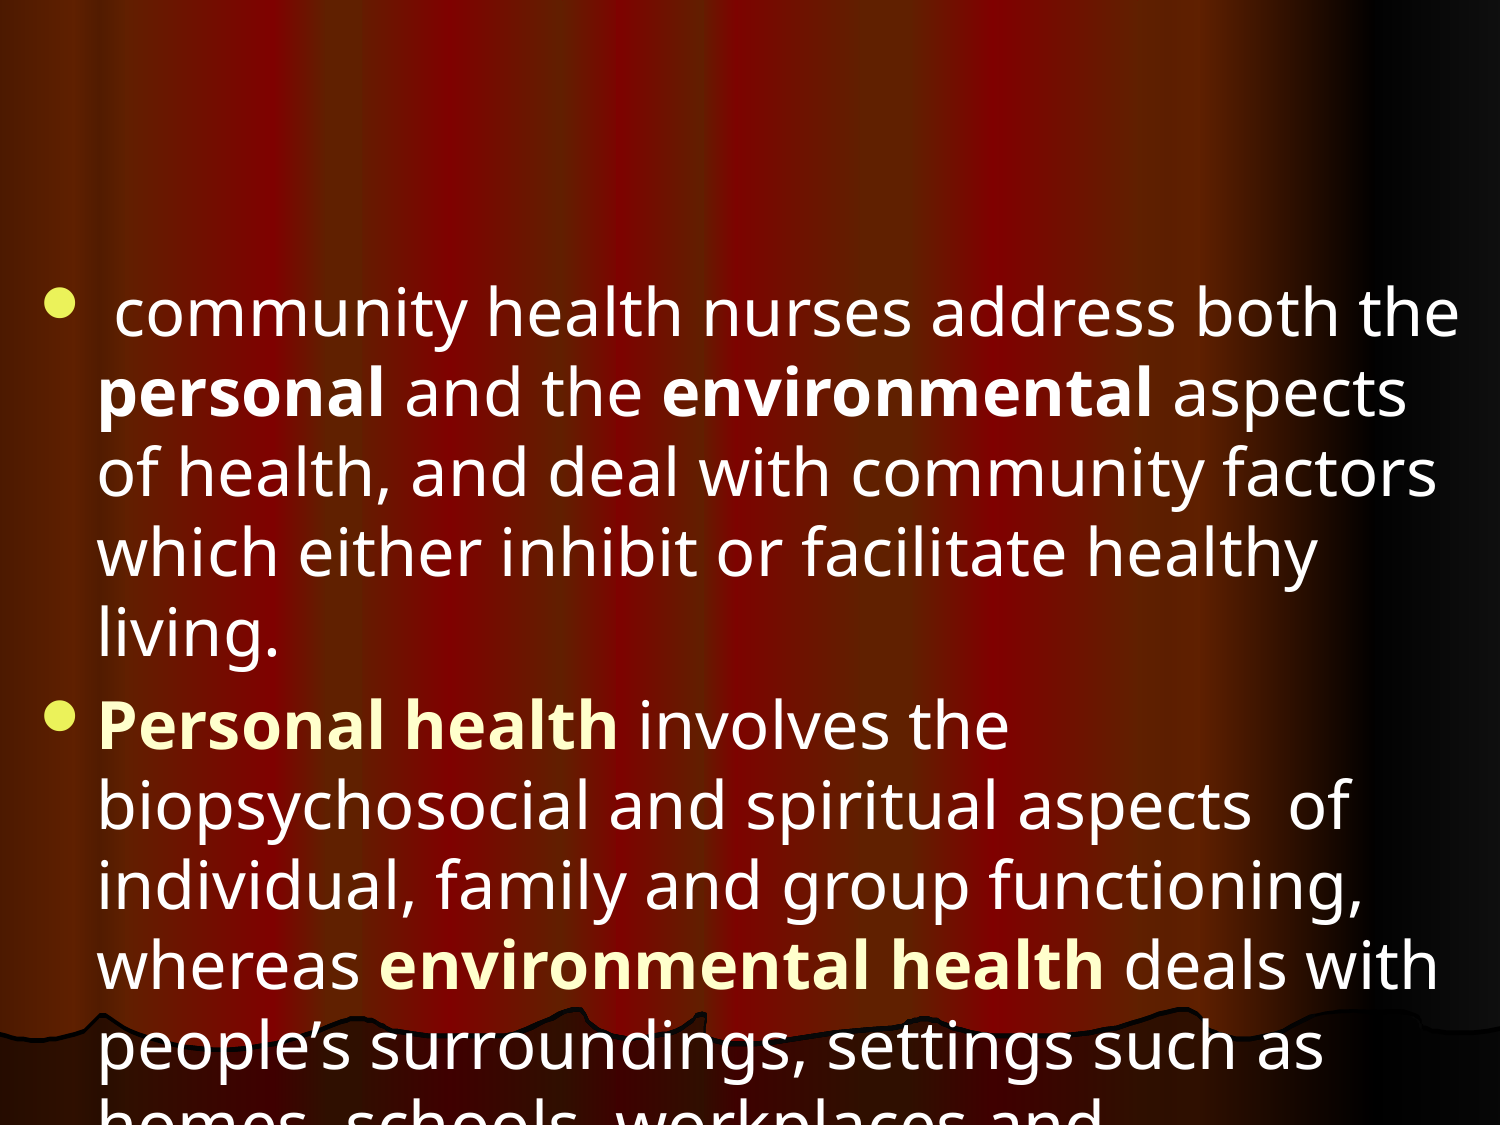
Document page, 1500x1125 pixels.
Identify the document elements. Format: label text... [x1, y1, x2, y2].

list community health nurses address both the personal and the environmental aspects of health, and deal with community factors which either inhibit or facilitate healthy living. Personal health involves the biopsychosocial and spiritual aspects of individual, family and group functioning, whereas environmental health deals with people’s surroundings, settings such as homes, schools, workplaces and recreational facilities [24, 262, 1500, 1125]
